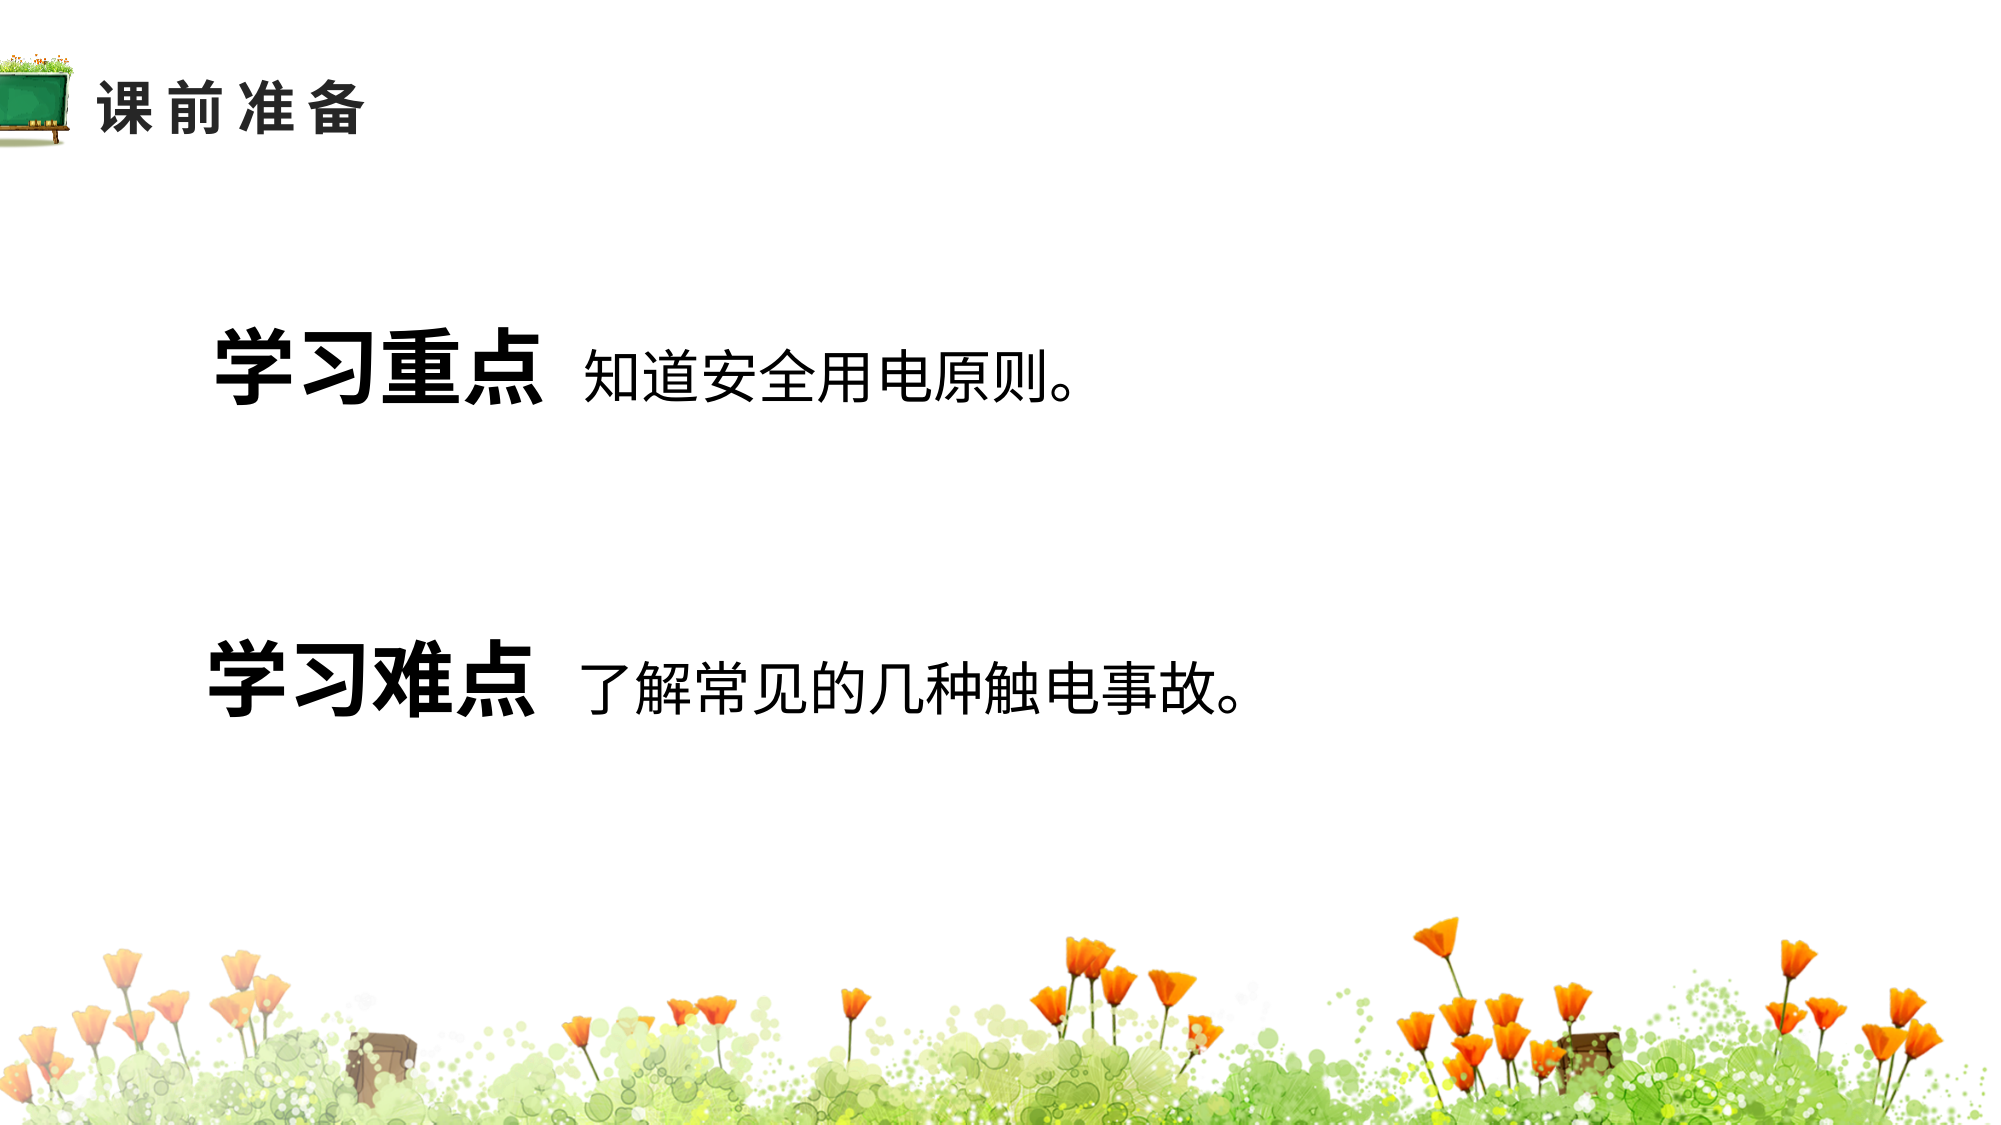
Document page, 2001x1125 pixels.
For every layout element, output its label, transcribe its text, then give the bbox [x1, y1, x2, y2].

picture [0, 906, 2001, 1125]
text_box 课前准备 [57, 63, 405, 149]
text_box 学习重点 知道安全用电原则。 [198, 258, 1142, 423]
text_box 学习难点 了解常见的几种触电事故。 [190, 569, 1358, 735]
text_box 教学分析 [423, 339, 1576, 445]
picture [0, 38, 74, 163]
